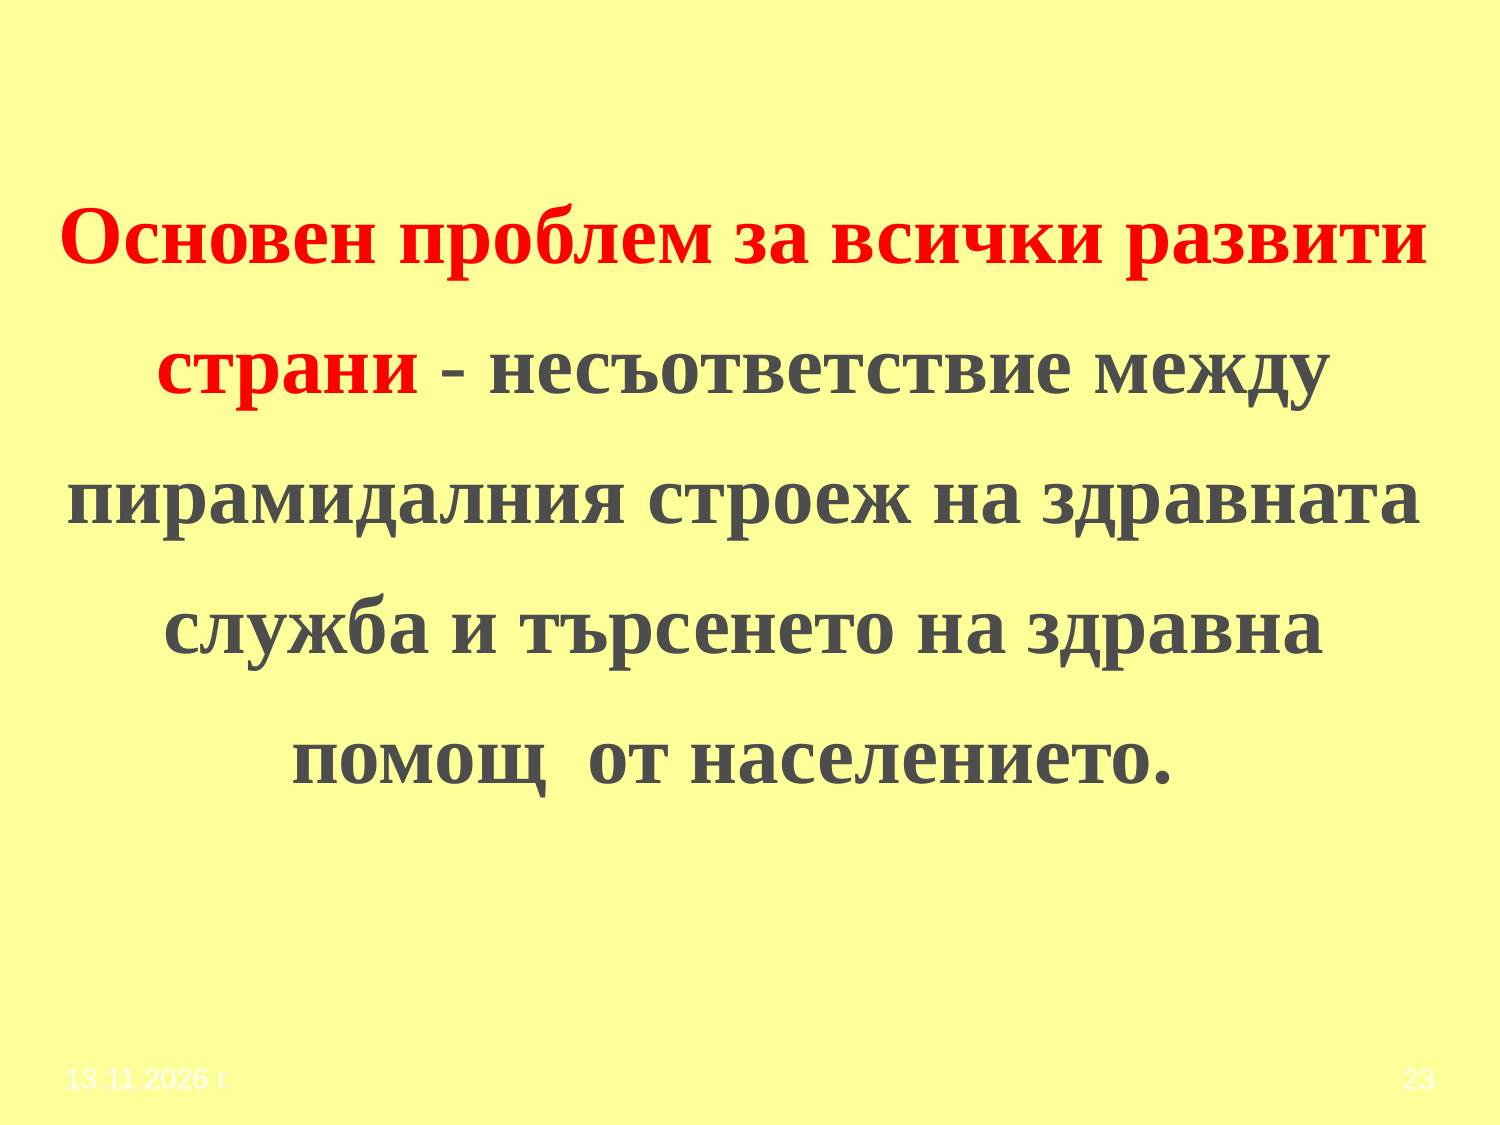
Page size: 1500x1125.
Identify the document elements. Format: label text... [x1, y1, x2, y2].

title Основен проблем за всички развити страни - несъответствие между пирамидалния строеж на здравната служба и търсенето на здравна помощ от населението. [29, 42, 1460, 1012]
slide_number 23 [1074, 1024, 1451, 1103]
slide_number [49, 1024, 426, 1103]
